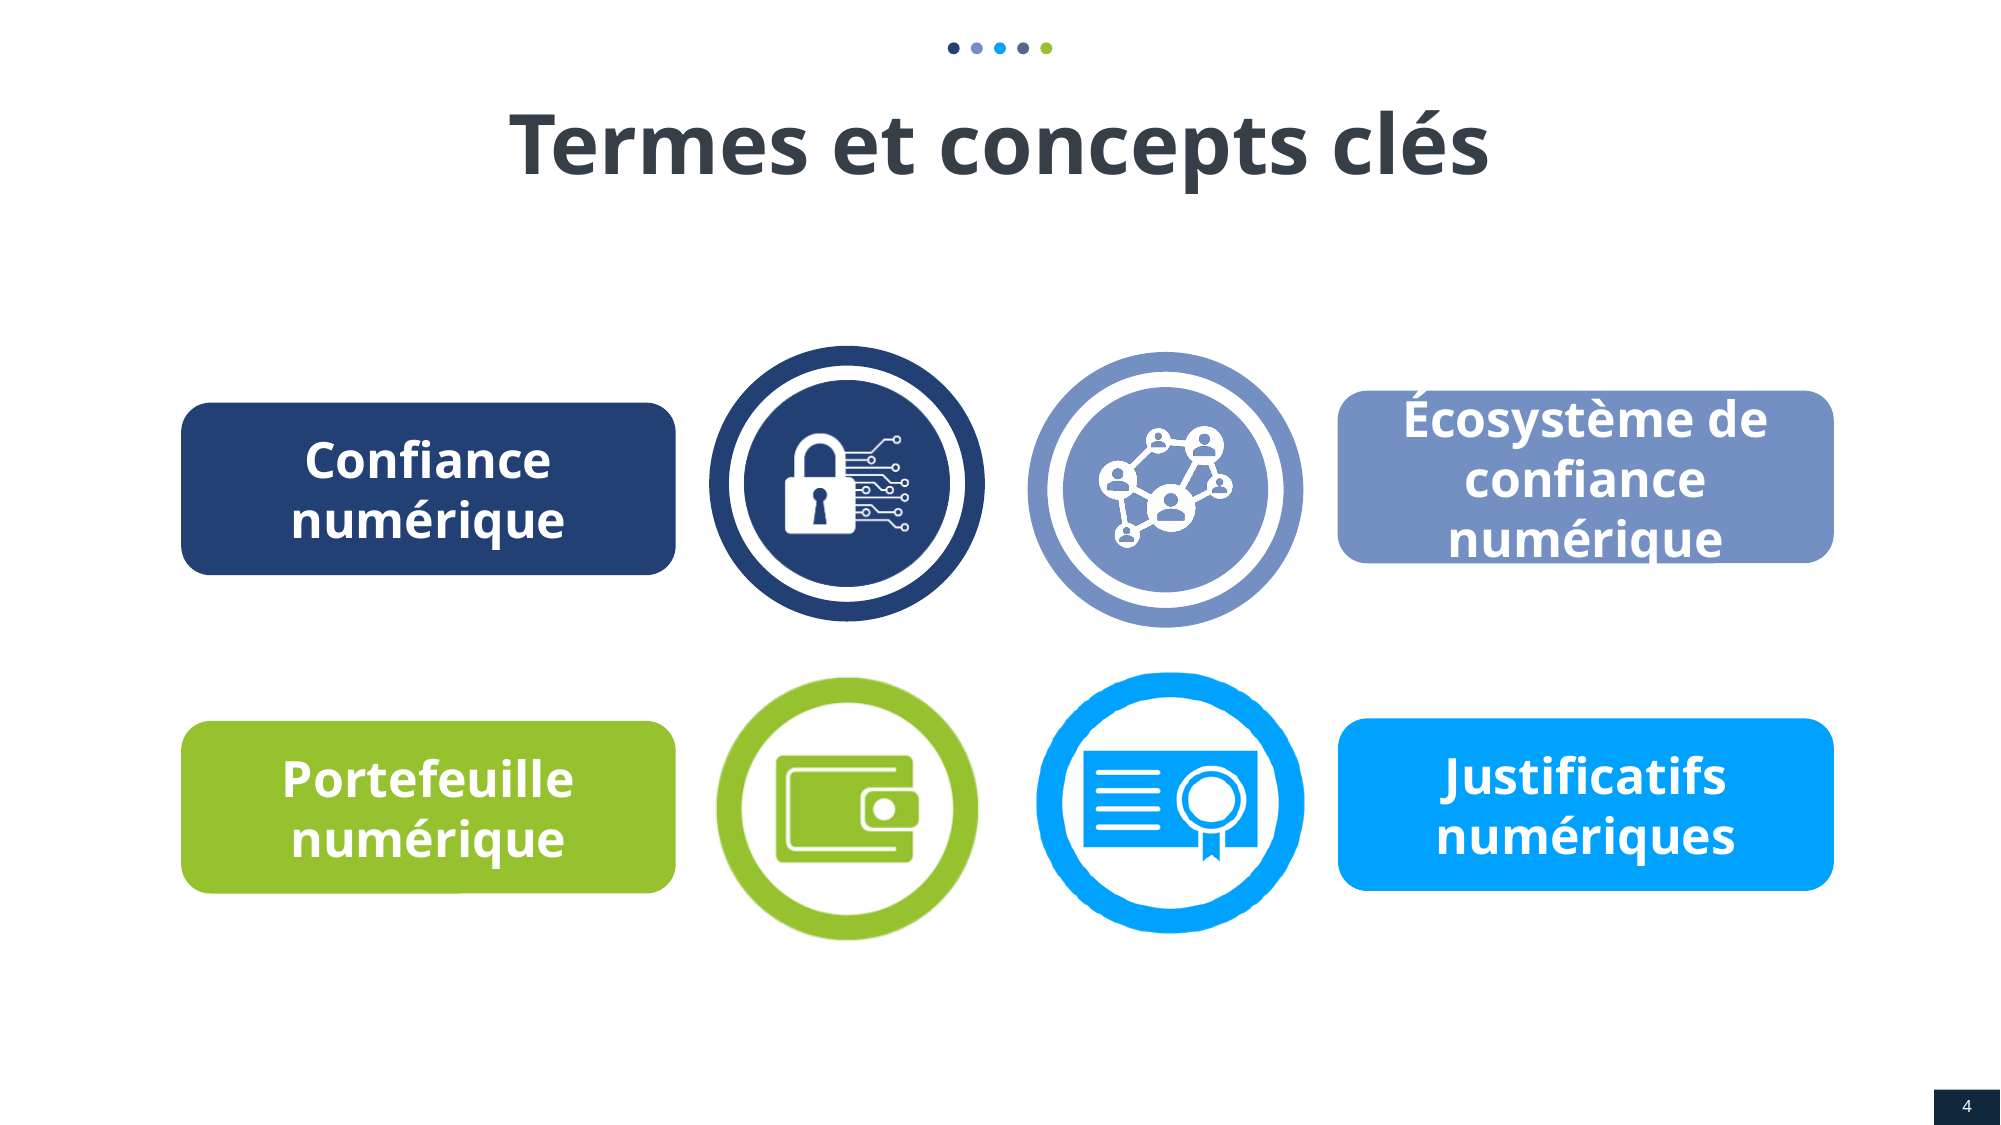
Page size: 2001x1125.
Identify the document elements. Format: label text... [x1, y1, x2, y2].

text_box [1240, 419, 1269, 561]
text_box Confiance numérique [181, 402, 676, 576]
text_box [1062, 421, 1089, 559]
text_box Écosystème de confiance numérique [1337, 390, 1834, 564]
text_box [1093, 563, 1238, 593]
text_box Termes et concepts clés [493, 83, 1507, 199]
text_box [763, 345, 931, 374]
text_box Justificatifs numériques [1338, 718, 1834, 891]
picture [1028, 664, 1312, 941]
text_box [709, 399, 738, 569]
text_box Portefeuille numérique [181, 720, 676, 894]
picture [709, 670, 986, 948]
picture [738, 374, 956, 593]
text_box [1098, 387, 1233, 412]
text_box [1027, 351, 1304, 628]
text_box [763, 593, 931, 622]
picture [1089, 412, 1240, 563]
text_box [956, 399, 985, 569]
